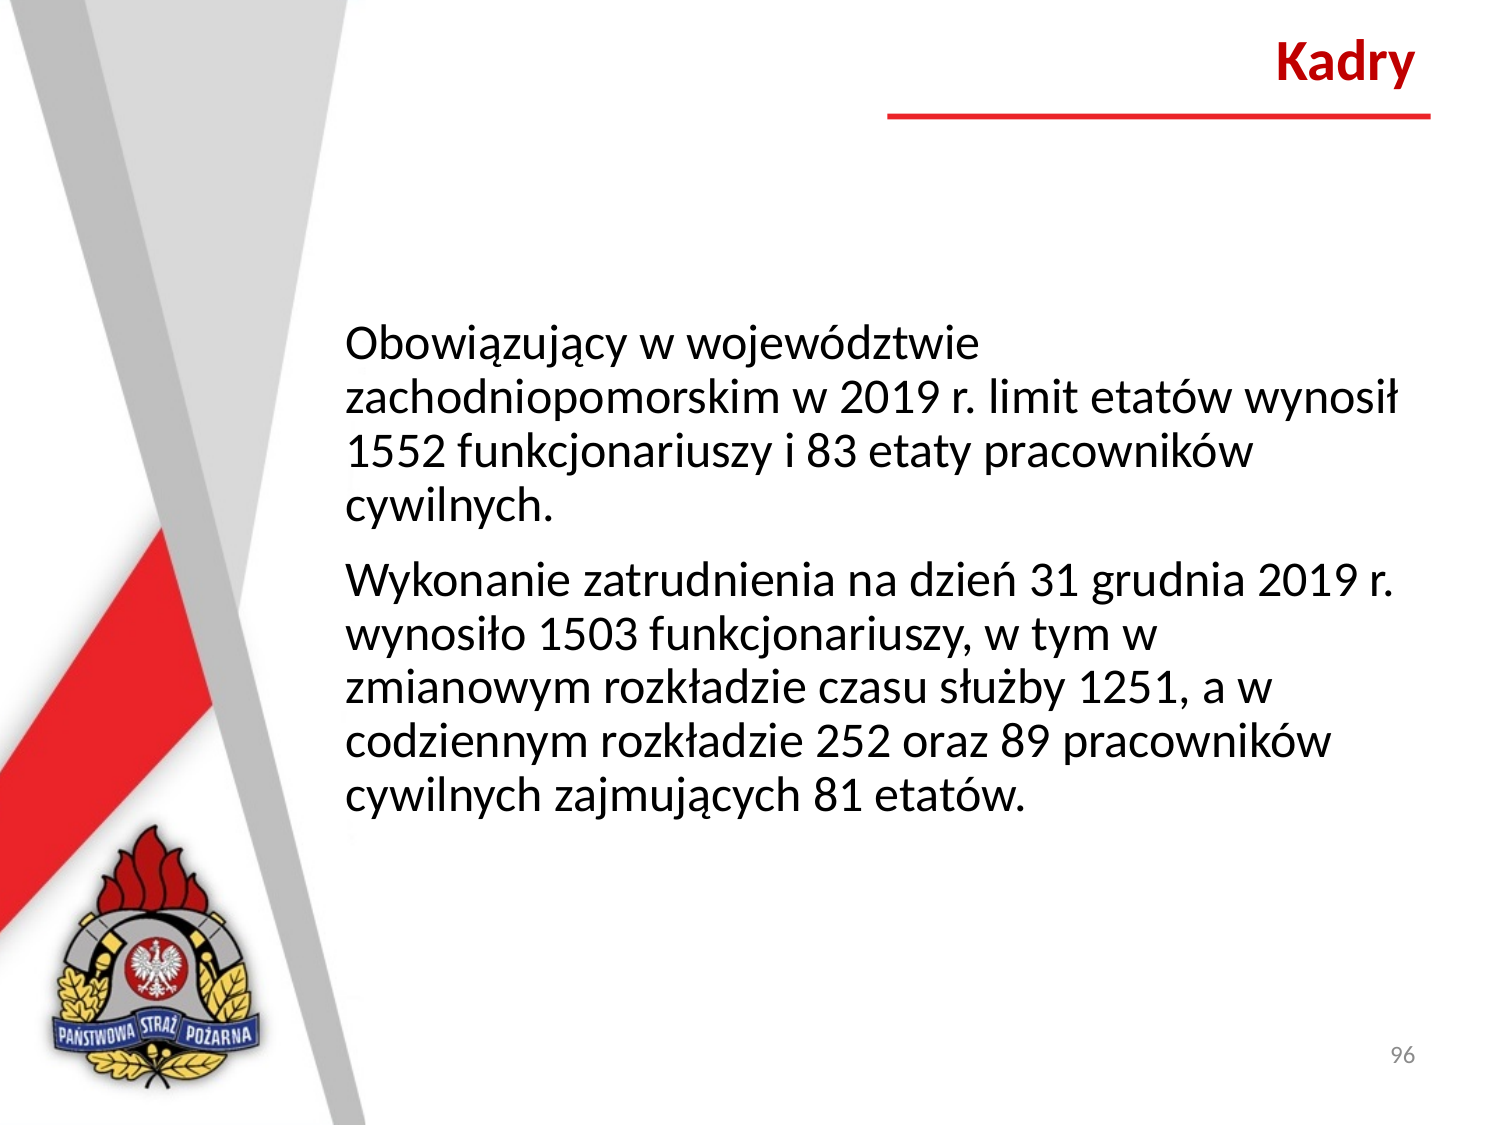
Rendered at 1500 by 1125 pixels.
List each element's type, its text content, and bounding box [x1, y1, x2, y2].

text_box Kadry [366, 14, 1431, 169]
picture [0, 0, 366, 1125]
list Obowiązujący w województwie zachodniopomorskim w 2019 r. limit etatów wynosił 1552 funkcjonariuszy i 83 etaty pracowników cywilnych. Wykonanie zatrudnienia na dzień 31 grudnia 2019 r. wynosiło 1503 funkcjonariuszy, w tym w zmianowym rozkładzie czasu służby 1251, a w codziennym rozkładzie 252 oraz 89 pracowników cywilnych zajmujących 81 etatów. [366, 308, 1418, 870]
slide_number 96 [1080, 1023, 1431, 1084]
